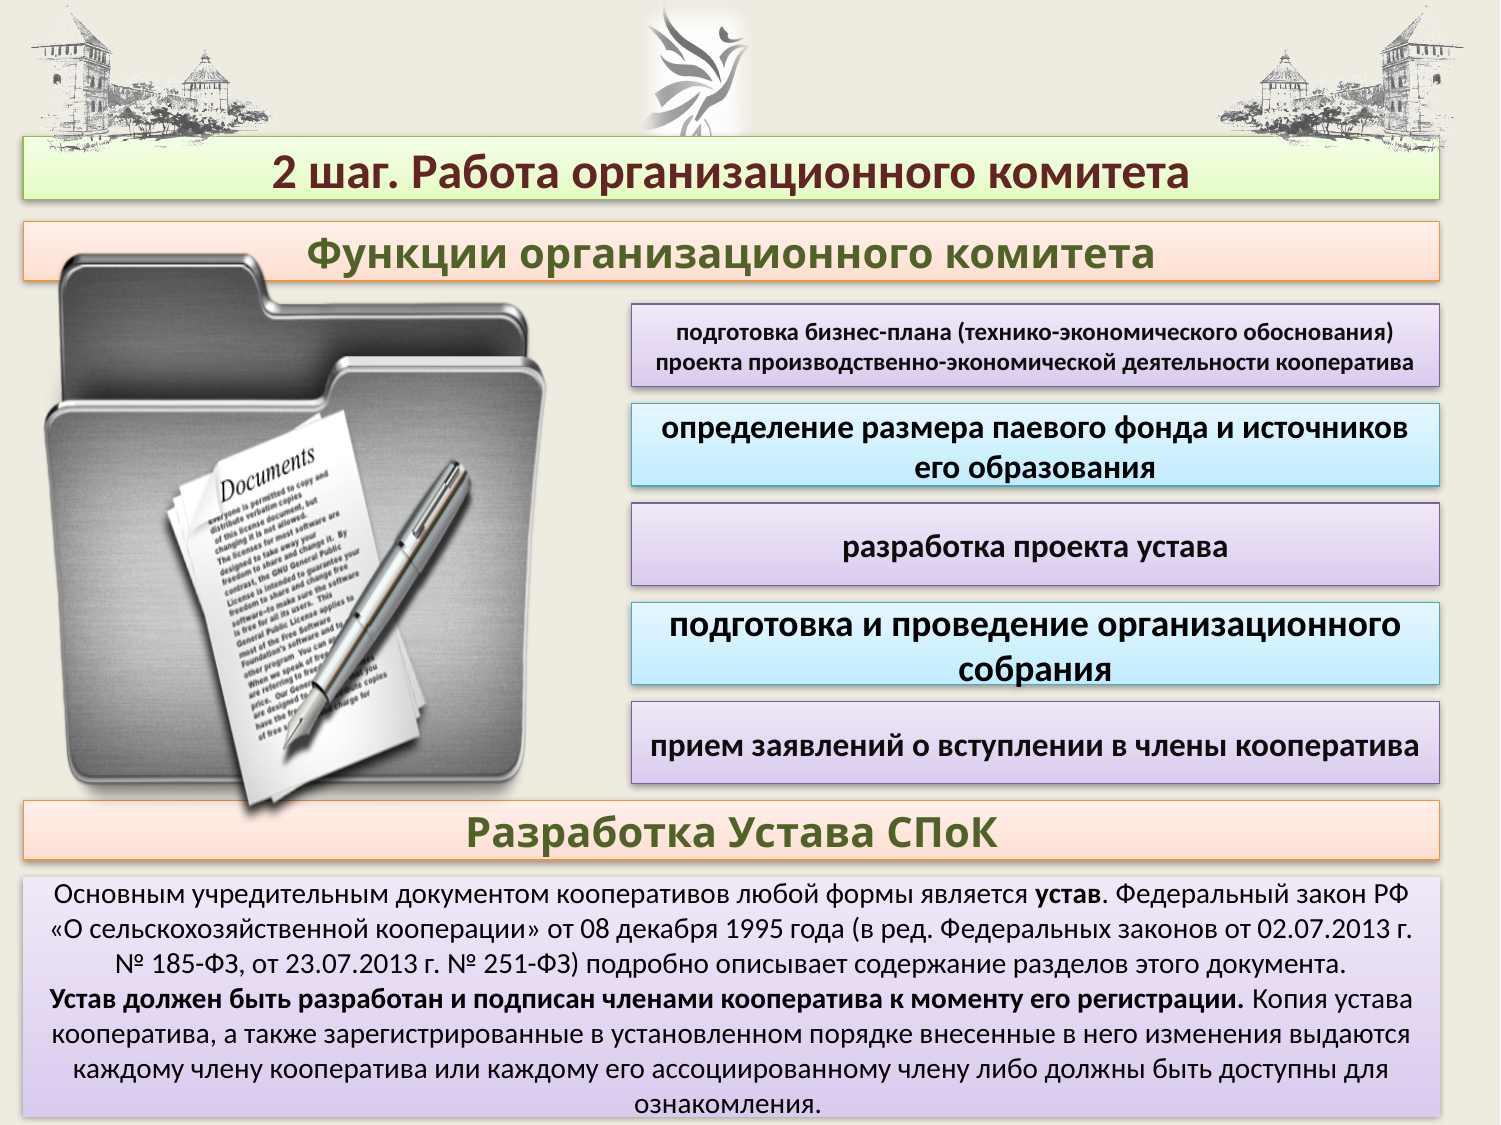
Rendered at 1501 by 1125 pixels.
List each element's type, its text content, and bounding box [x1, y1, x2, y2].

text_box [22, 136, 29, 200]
text_box подготовка бизнес-плана (технико-экономического обоснования) проекта производственно-экономической деятельности кооператива [631, 303, 1440, 387]
text_box Разработка Устава СПоК [564, 800, 1440, 861]
text_box 2 шаг. Работа организационного комитета [282, 136, 1440, 200]
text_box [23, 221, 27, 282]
text_box подготовка и проведение организационного собрания [631, 602, 1440, 685]
text_box прием заявлений о вступлении в члены кооператива [631, 701, 1440, 784]
picture [32, 162, 559, 863]
picture [1208, 0, 1466, 154]
text_box Функции организационного комитета [564, 221, 1440, 282]
text_box определение размера паевого фонда и источников его образования [631, 403, 1440, 487]
picture [28, 0, 280, 154]
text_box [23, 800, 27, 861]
text_box Основным учредительным документом кооперативов любой формы является устав. Федеральный закон РФ «О сельскохозяйственной кооперации» от 08 декабря 1995 года (в ред. Федеральных законов от 02.07.2013 г. № 185-ФЗ, от 23.07.2013 г. № 251-ФЗ) подробно описывает содержание разделов этого документа. Устав должен быть разработан и подписан членами кооператива к моменту его регистрации. Копия устава кооператива, а также зарегистрированные в установленном порядке внесенные в него изменения выдаются каждому члену кооператива или каждому его ассоциированному члену либо должны быть доступны для ознакомления. [23, 876, 1440, 1117]
picture [635, 0, 758, 171]
text_box разработка проекта устава [631, 502, 1440, 586]
